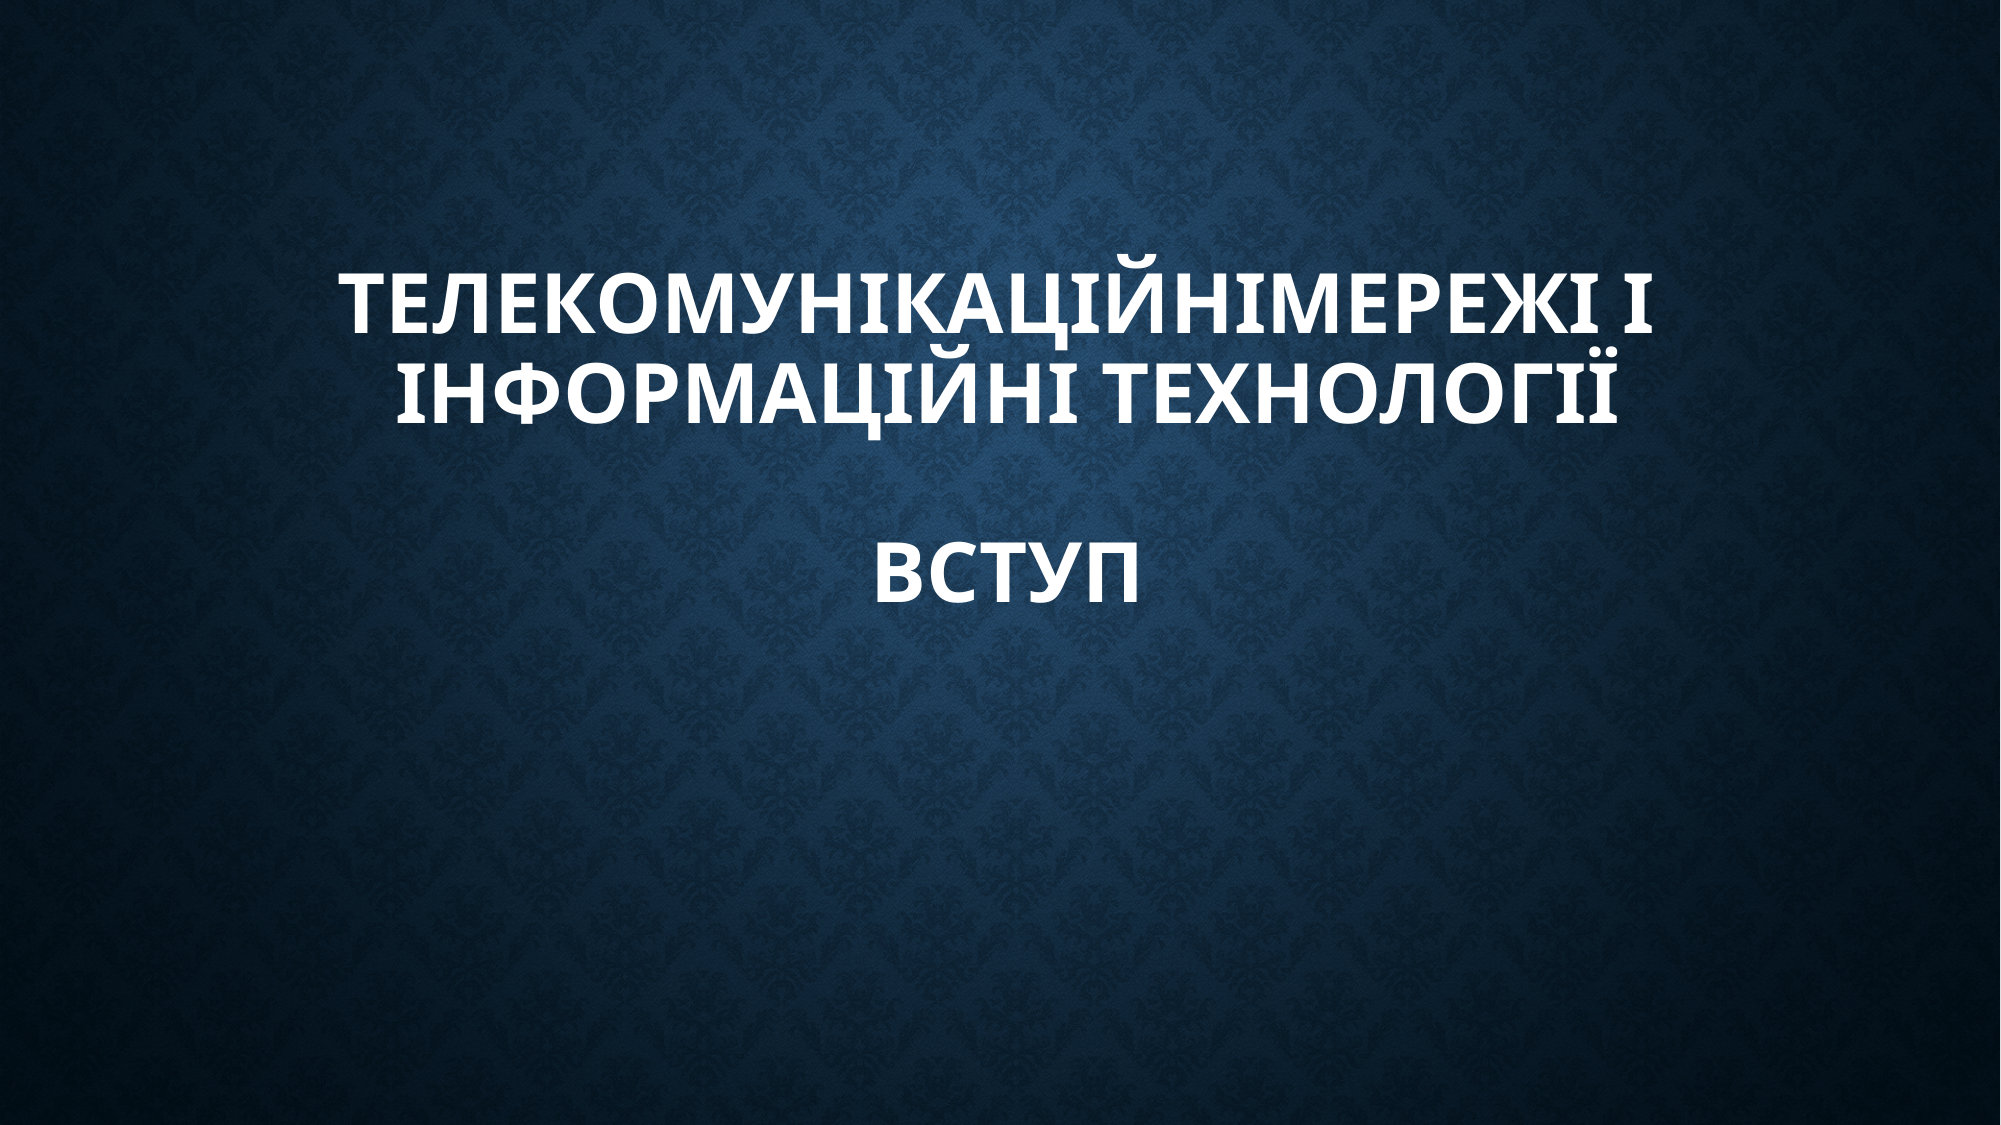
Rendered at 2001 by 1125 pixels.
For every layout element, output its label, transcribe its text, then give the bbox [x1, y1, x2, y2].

title ТелекомунІкацІЙНІМЕРЕЖІ І ІнформацІЙНІ технологІЇ ВСТУП [15, 203, 2000, 749]
